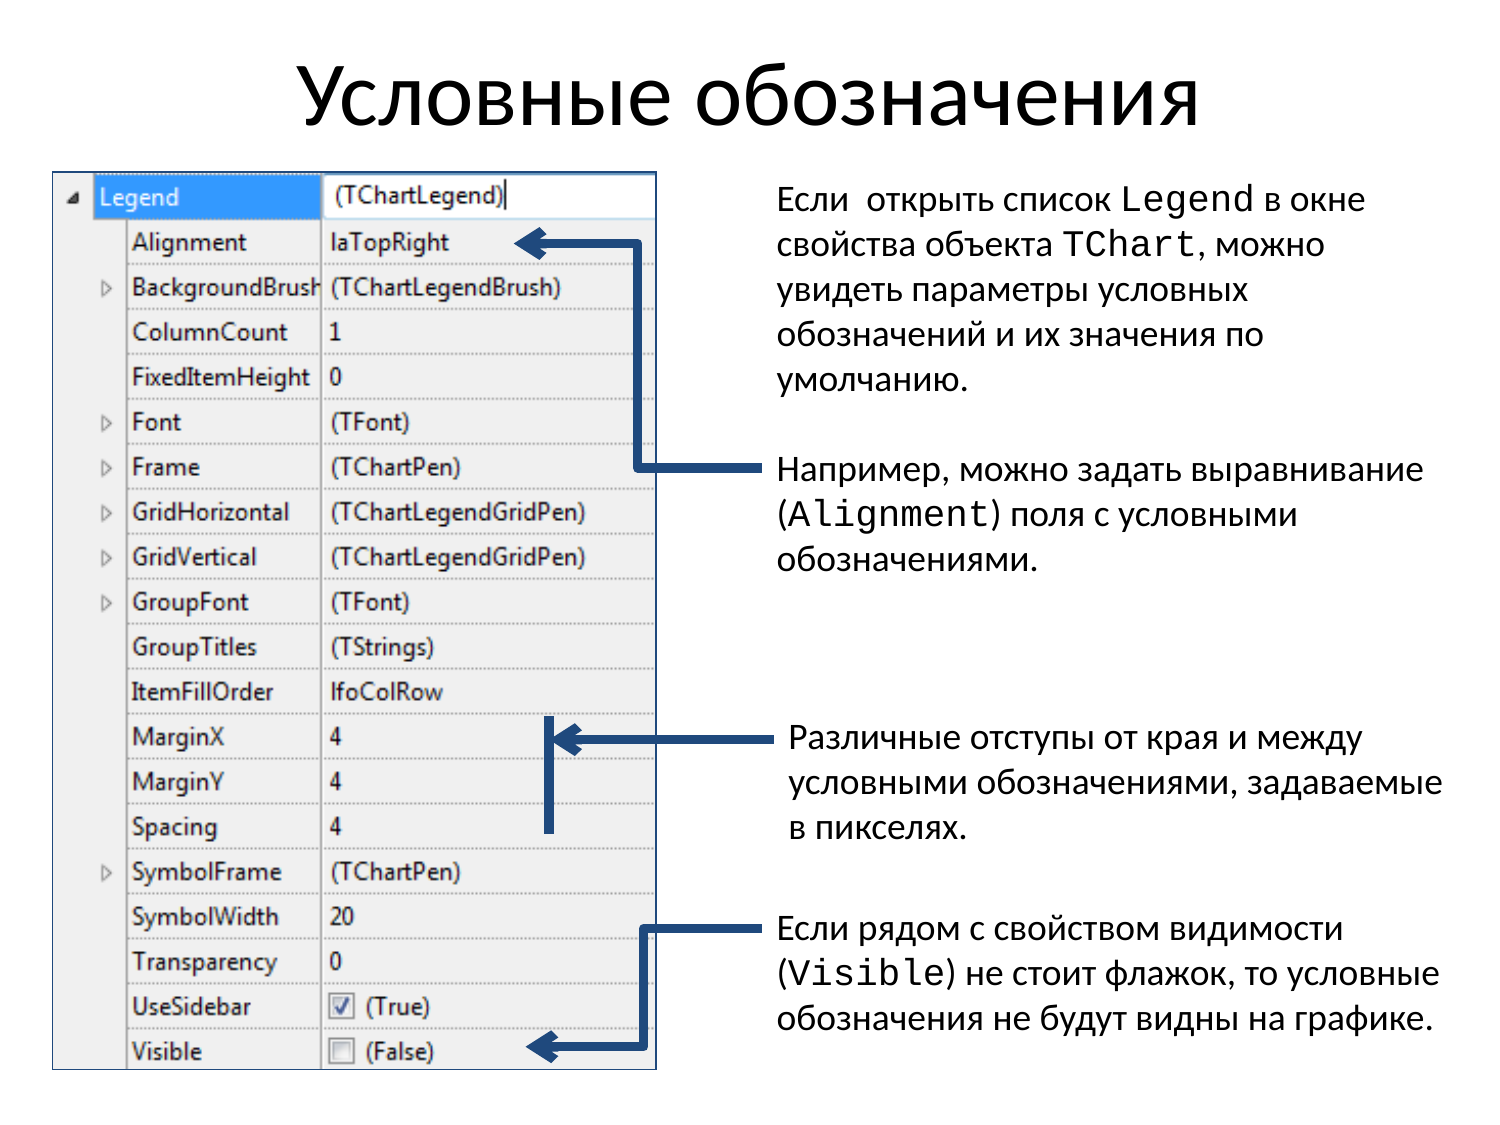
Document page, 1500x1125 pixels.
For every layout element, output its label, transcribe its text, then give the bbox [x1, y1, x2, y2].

picture [52, 172, 656, 1069]
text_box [525, 928, 762, 1047]
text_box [513, 243, 762, 469]
title Условные обозначения [75, 0, 1425, 183]
text_box Если рядом с свойством видимости (Visible) не стоит флажок, то условные обозначения не будут видны на графике. [761, 895, 1459, 1045]
text_box Если открыть список Legend в окне свойства объекта TChart, можно увидеть параметры условных обозначений и их значения по умолчанию. Например, можно задать выравнивание (Alignment) поля с условными обозначениями. [761, 166, 1471, 587]
text_box Различные отступы от края и между условными обозначениями, задаваемые в пикселях. [773, 704, 1471, 855]
